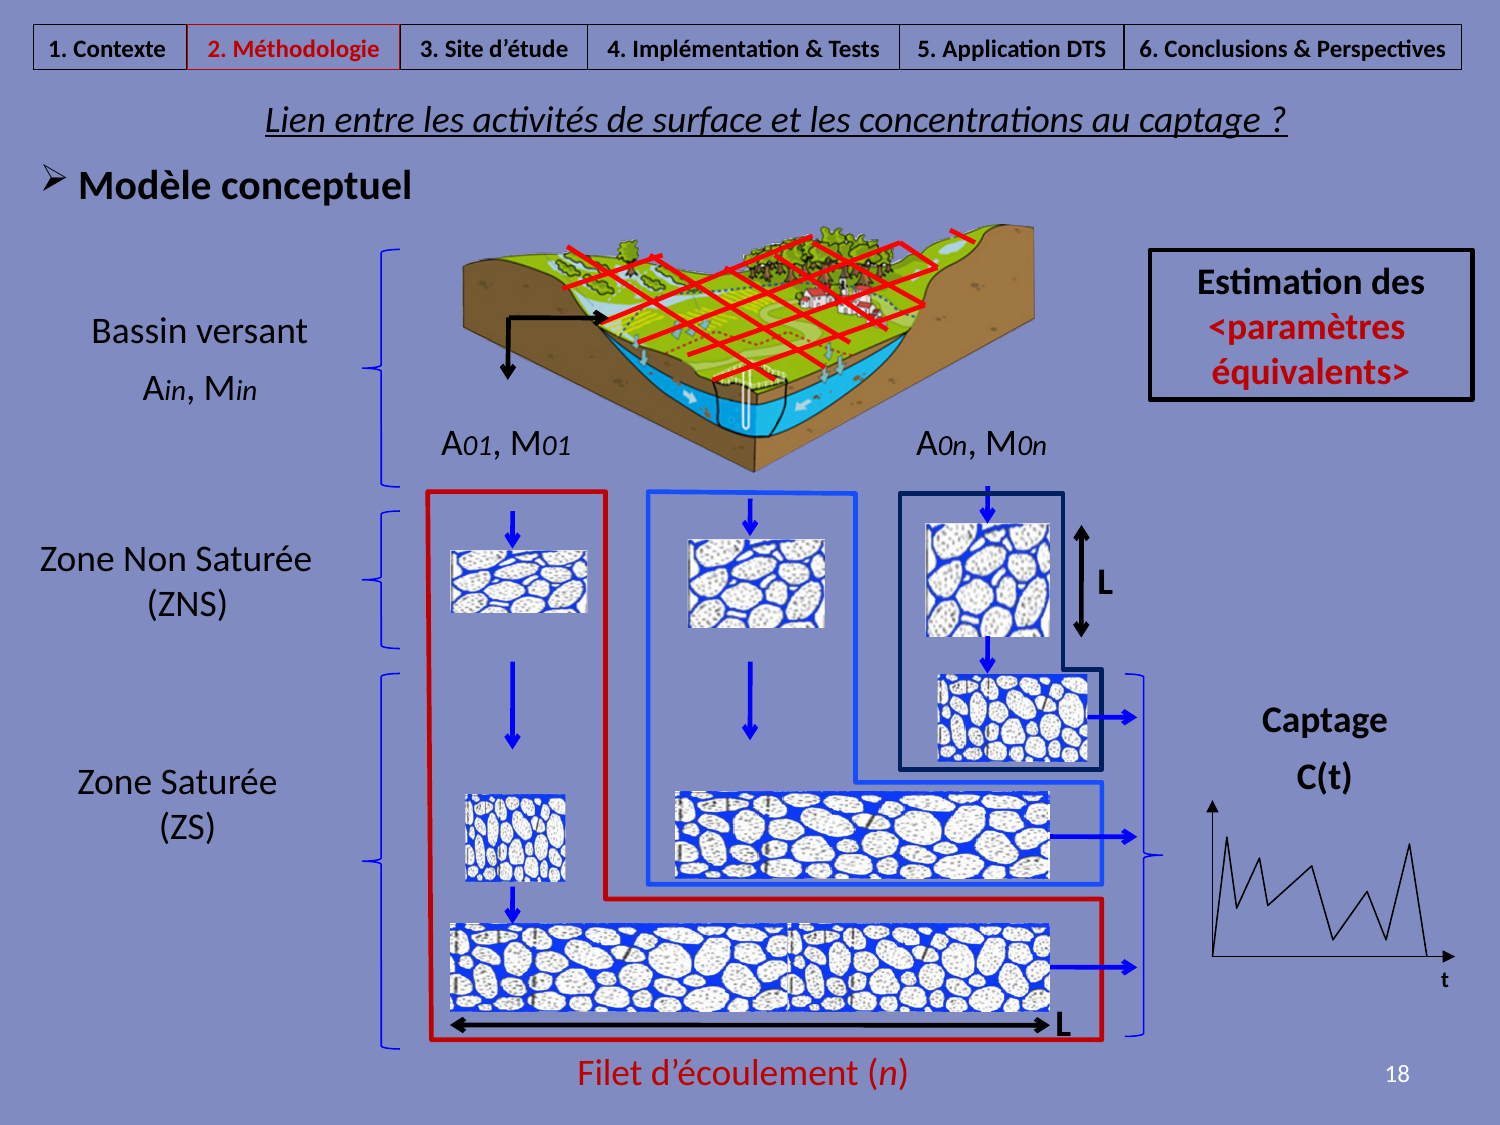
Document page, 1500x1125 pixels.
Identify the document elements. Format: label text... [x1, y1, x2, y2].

text_box Lien entre les activités de surface et les concentrations au captage ? [249, 87, 1338, 148]
text_box Captage C(t) [1200, 687, 1450, 805]
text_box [24, 224, 1163, 1102]
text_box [1212, 799, 1457, 993]
slide_number 18 [1165, 1042, 1425, 1103]
text_box Modèle conceptuel [24, 149, 1500, 215]
text_box Estimation des <paramètres équivalents> [1166, 249, 1473, 400]
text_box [32, 24, 1463, 71]
